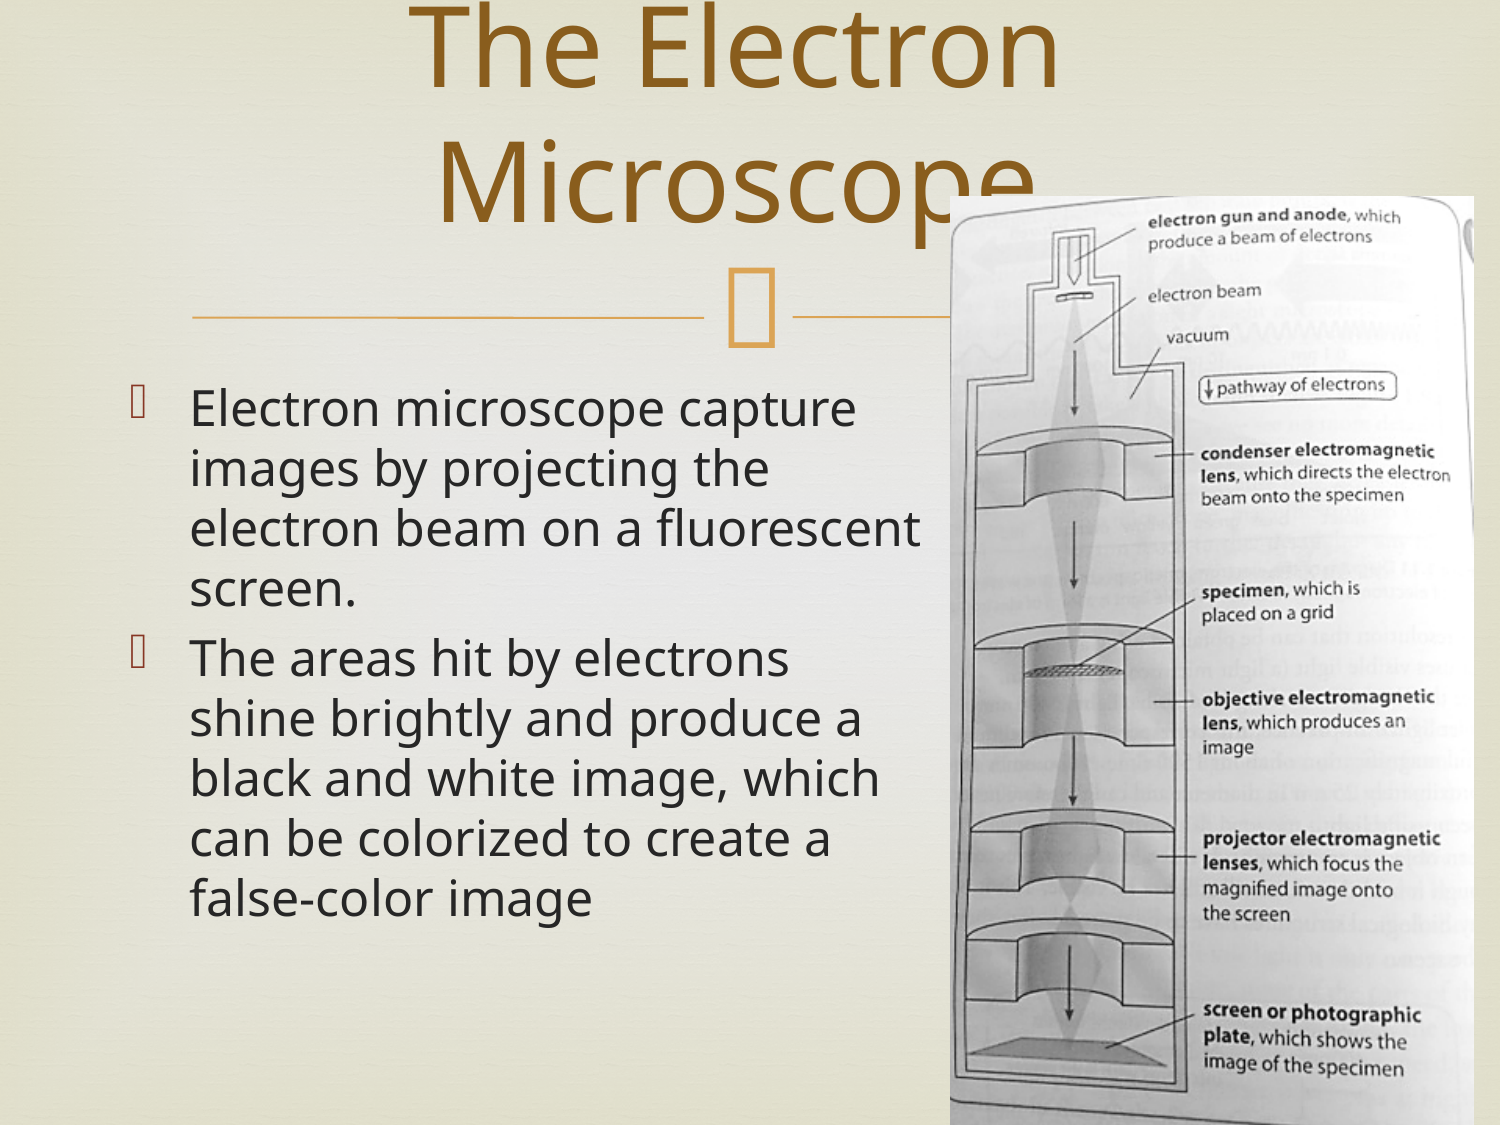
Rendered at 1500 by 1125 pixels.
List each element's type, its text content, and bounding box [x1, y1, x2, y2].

list Electron microscope capture images by projecting the electron beam on a fluorescent screen. The areas hit by electrons shine brightly and produce a black and white image, which can be colorized to create a false-color image [114, 368, 938, 1005]
title The Electron Microscope [99, 23, 1373, 197]
picture [949, 195, 1474, 1125]
